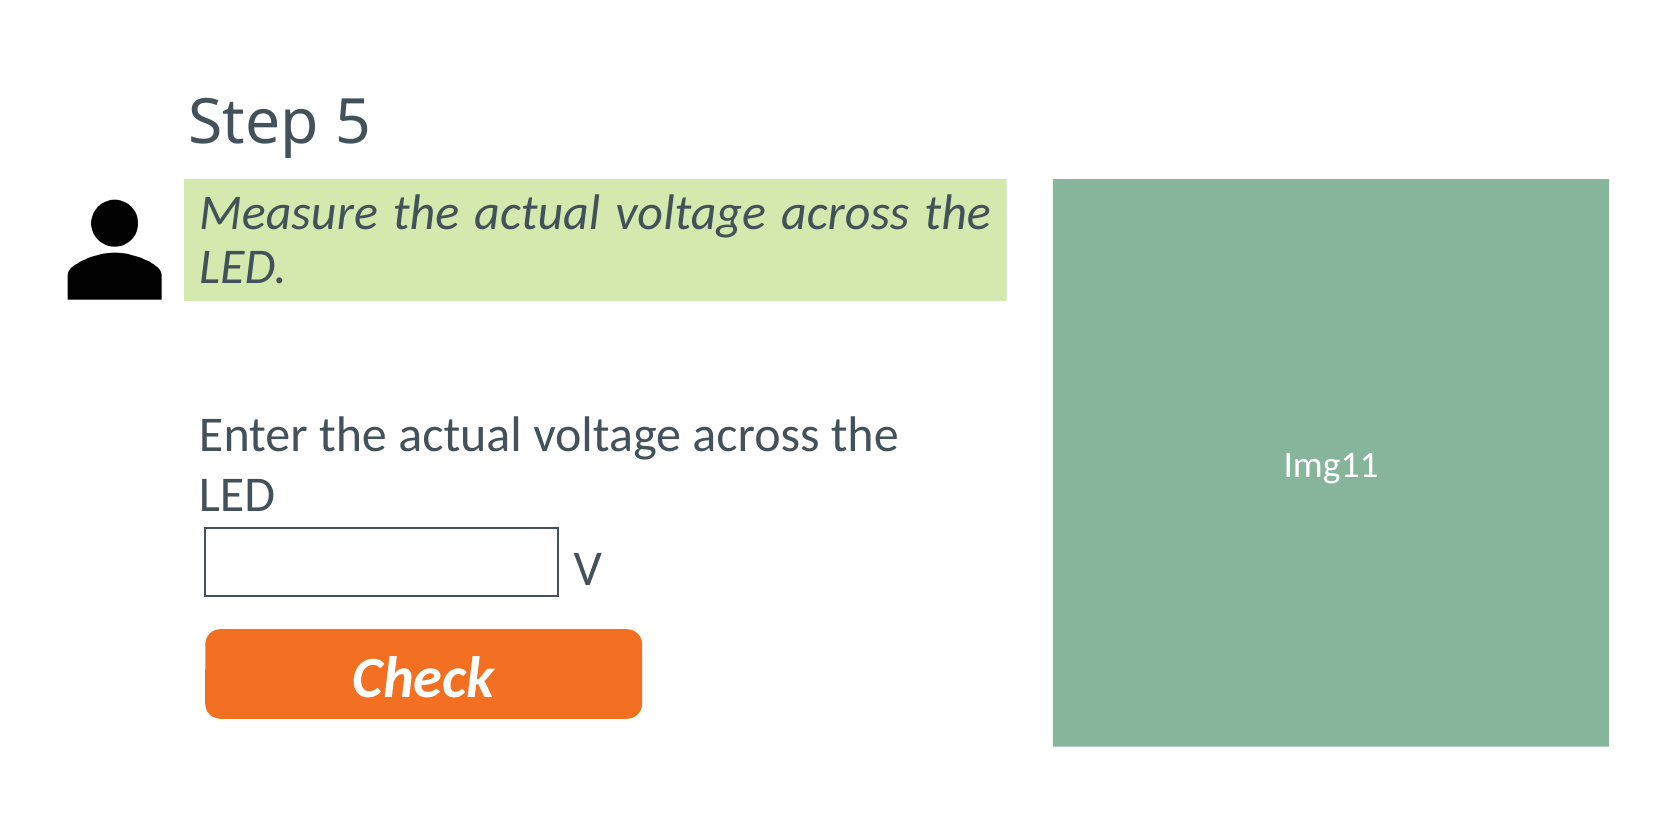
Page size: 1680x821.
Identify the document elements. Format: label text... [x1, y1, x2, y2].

text_box [204, 530, 558, 597]
picture [43, 179, 185, 320]
text_box Img11 [1052, 178, 1610, 748]
title Step 5 [173, 43, 1433, 203]
text_box Enter the actual voltage across the LED [184, 394, 977, 530]
text_box V [558, 528, 617, 603]
text_box Check [204, 628, 644, 720]
list Measure the actual voltage across the LED. [185, 179, 1007, 301]
